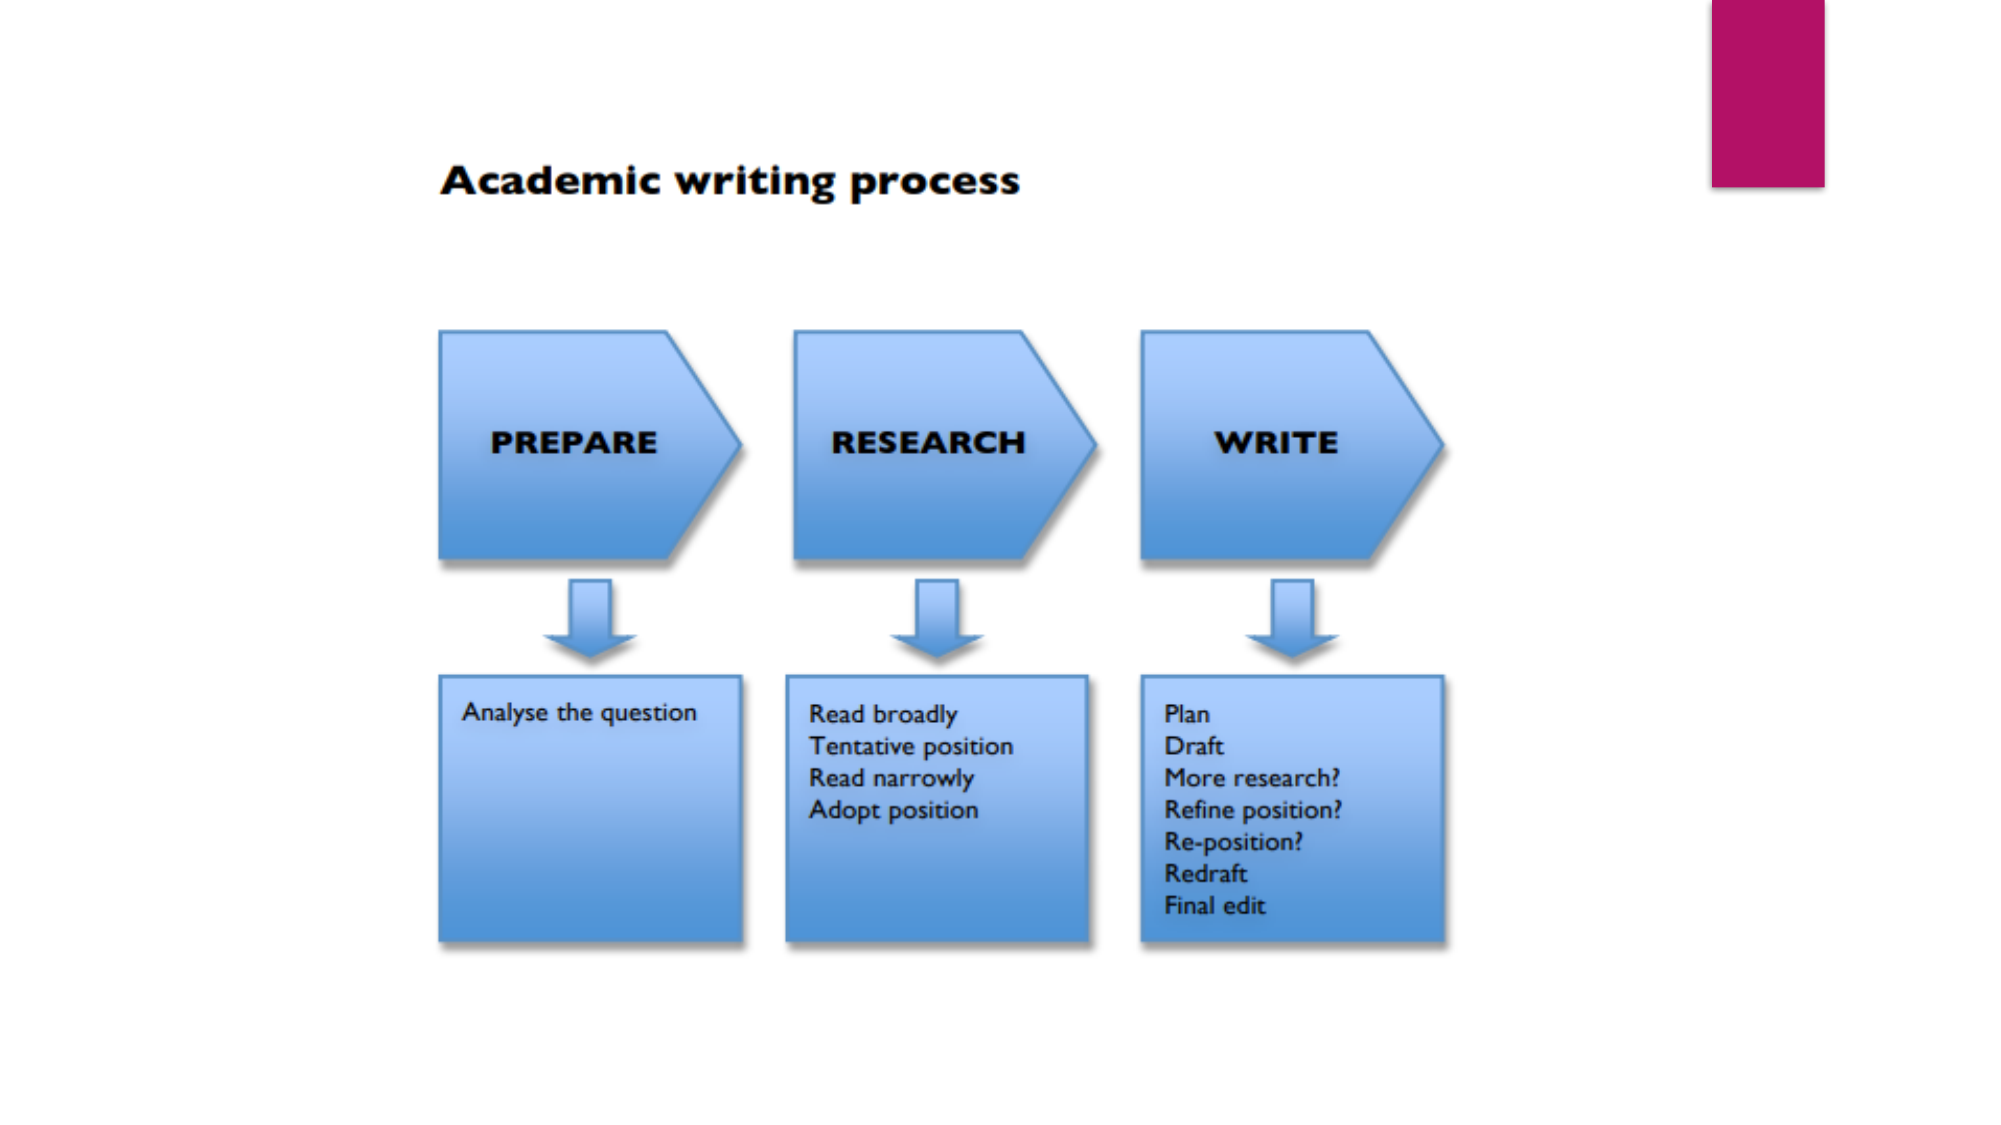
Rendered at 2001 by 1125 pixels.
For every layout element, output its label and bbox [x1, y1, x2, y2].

picture [263, 116, 1541, 1042]
